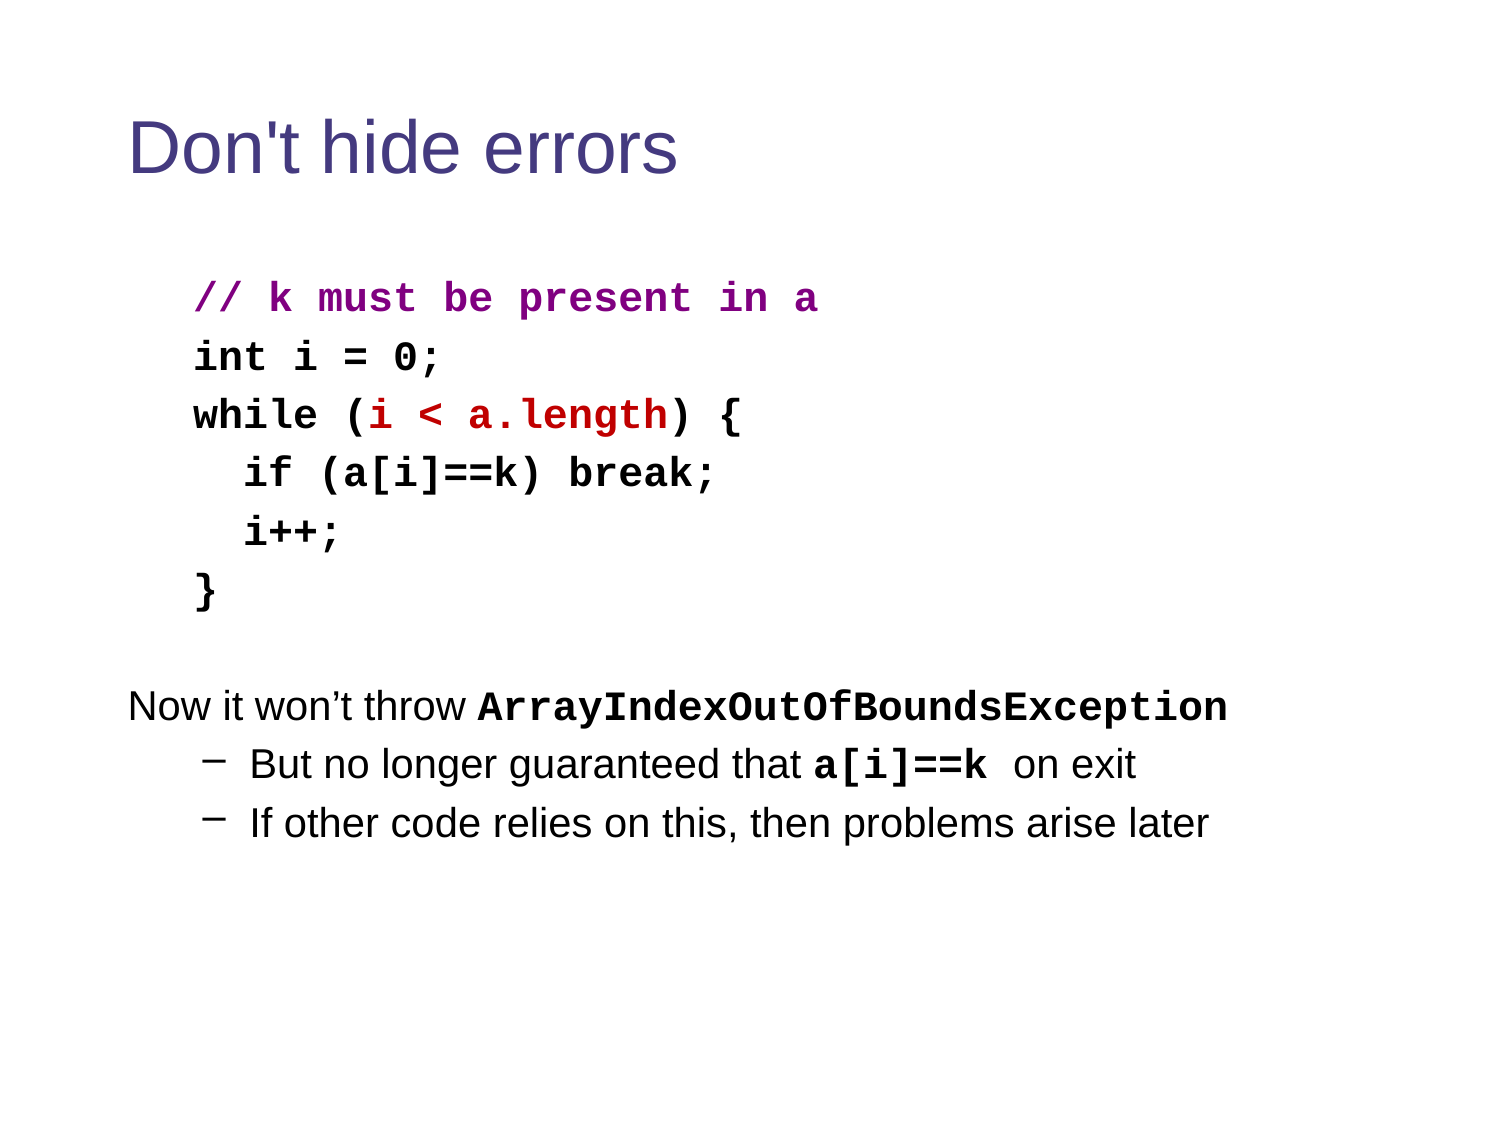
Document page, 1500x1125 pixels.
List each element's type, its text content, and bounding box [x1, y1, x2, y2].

list // k must be present in a int i = 0; while (i < a.length) { if (a[i]==k) break; i++; } Now it won’t throw ArrayIndexOutOfBoundsException But no longer guaranteed that a[i]==k on exit If other code relies on this, then problems arise later [112, 262, 1388, 1075]
title Don't hide errors [112, 50, 1388, 238]
